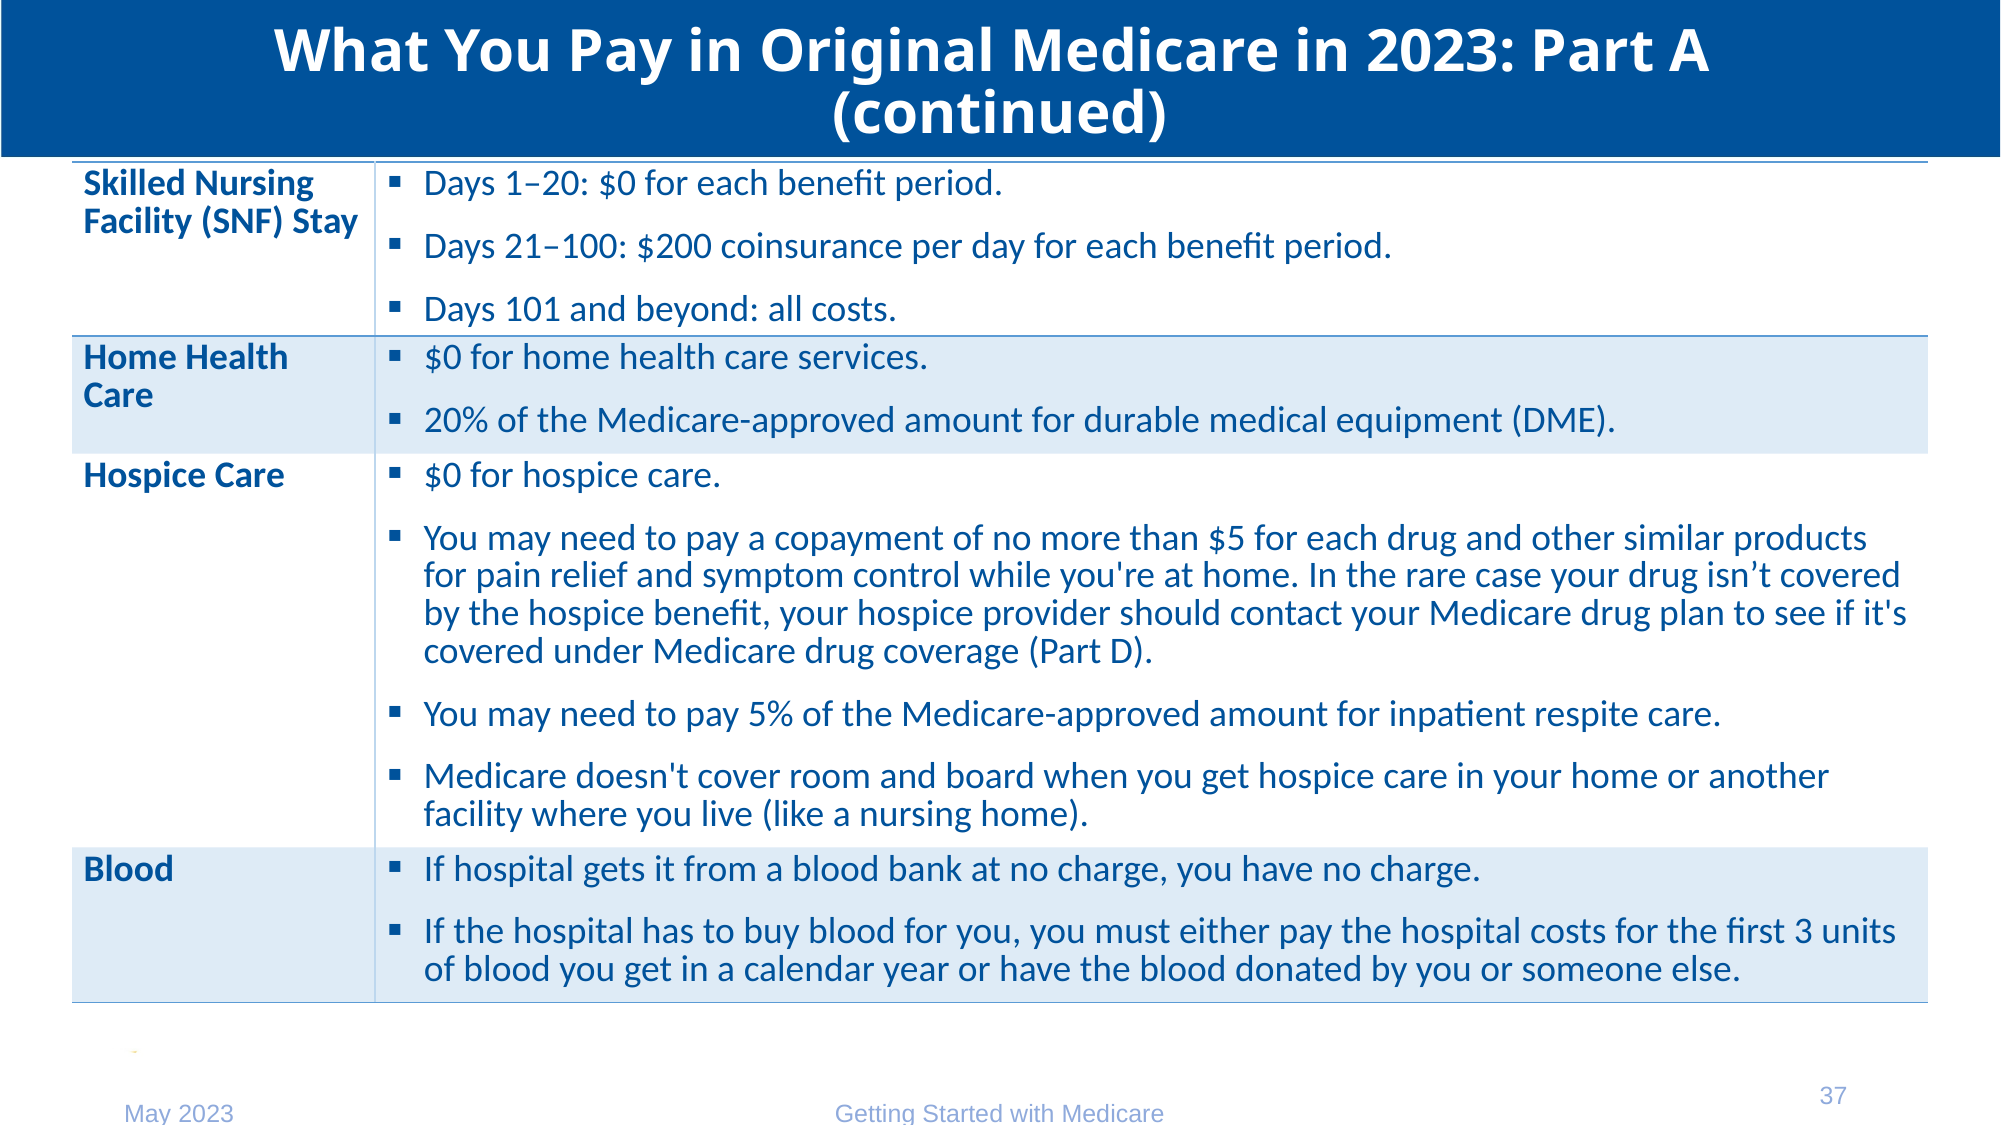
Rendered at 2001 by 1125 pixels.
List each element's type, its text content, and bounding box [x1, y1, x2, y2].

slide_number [109, 1082, 560, 1125]
table_cell $0 for home health care services. 20% of the Medicare-approved amount for durable medical equipment (DME). [376, 337, 1928, 454]
table_cell Home Health Care [72, 337, 374, 454]
table_cell If hospital gets it from a blood bank at no charge, you have no charge. If the hospital has to buy blood for you, you must either pay the hospital costs for the first 3 units of blood you get in a calendar year or have the blood donated by you or someone else. [376, 847, 1928, 1002]
picture [0, 0, 2001, 1125]
table_cell $0 for hospice care. You may need to pay a copayment of no more than $5 for each drug and other similar products for pain relief and symptom control while you're at home. In the rare case your drug isn’t covered by the hospice benefit, your hospice provider should contact your Medicare drug plan to see if it's covered under Medicare drug coverage (Part D). You may need to pay 5% of the Medicare-approved amount for inpatient respite care. Medicare doesn't cover room and board when you get hospice care in your home or another facility where you live (like a nursing home). [376, 454, 1928, 847]
footer Getting Started with Medicare [662, 1082, 1338, 1125]
table_cell Hospice Care [72, 454, 374, 847]
table_header Days 1–20: $0 for each benefit period. Days 21–100: $200 coinsurance per day for each benefit period. Days 101 and beyond: all costs. [376, 163, 1928, 335]
table_cell Blood [72, 847, 374, 1002]
table_header Skilled Nursing Facility (SNF) Stay [72, 163, 374, 335]
slide_number 37 [1412, 1065, 1863, 1125]
title What You Pay in Original Medicare in 2023: Part A (continued) [0, 5, 2000, 162]
